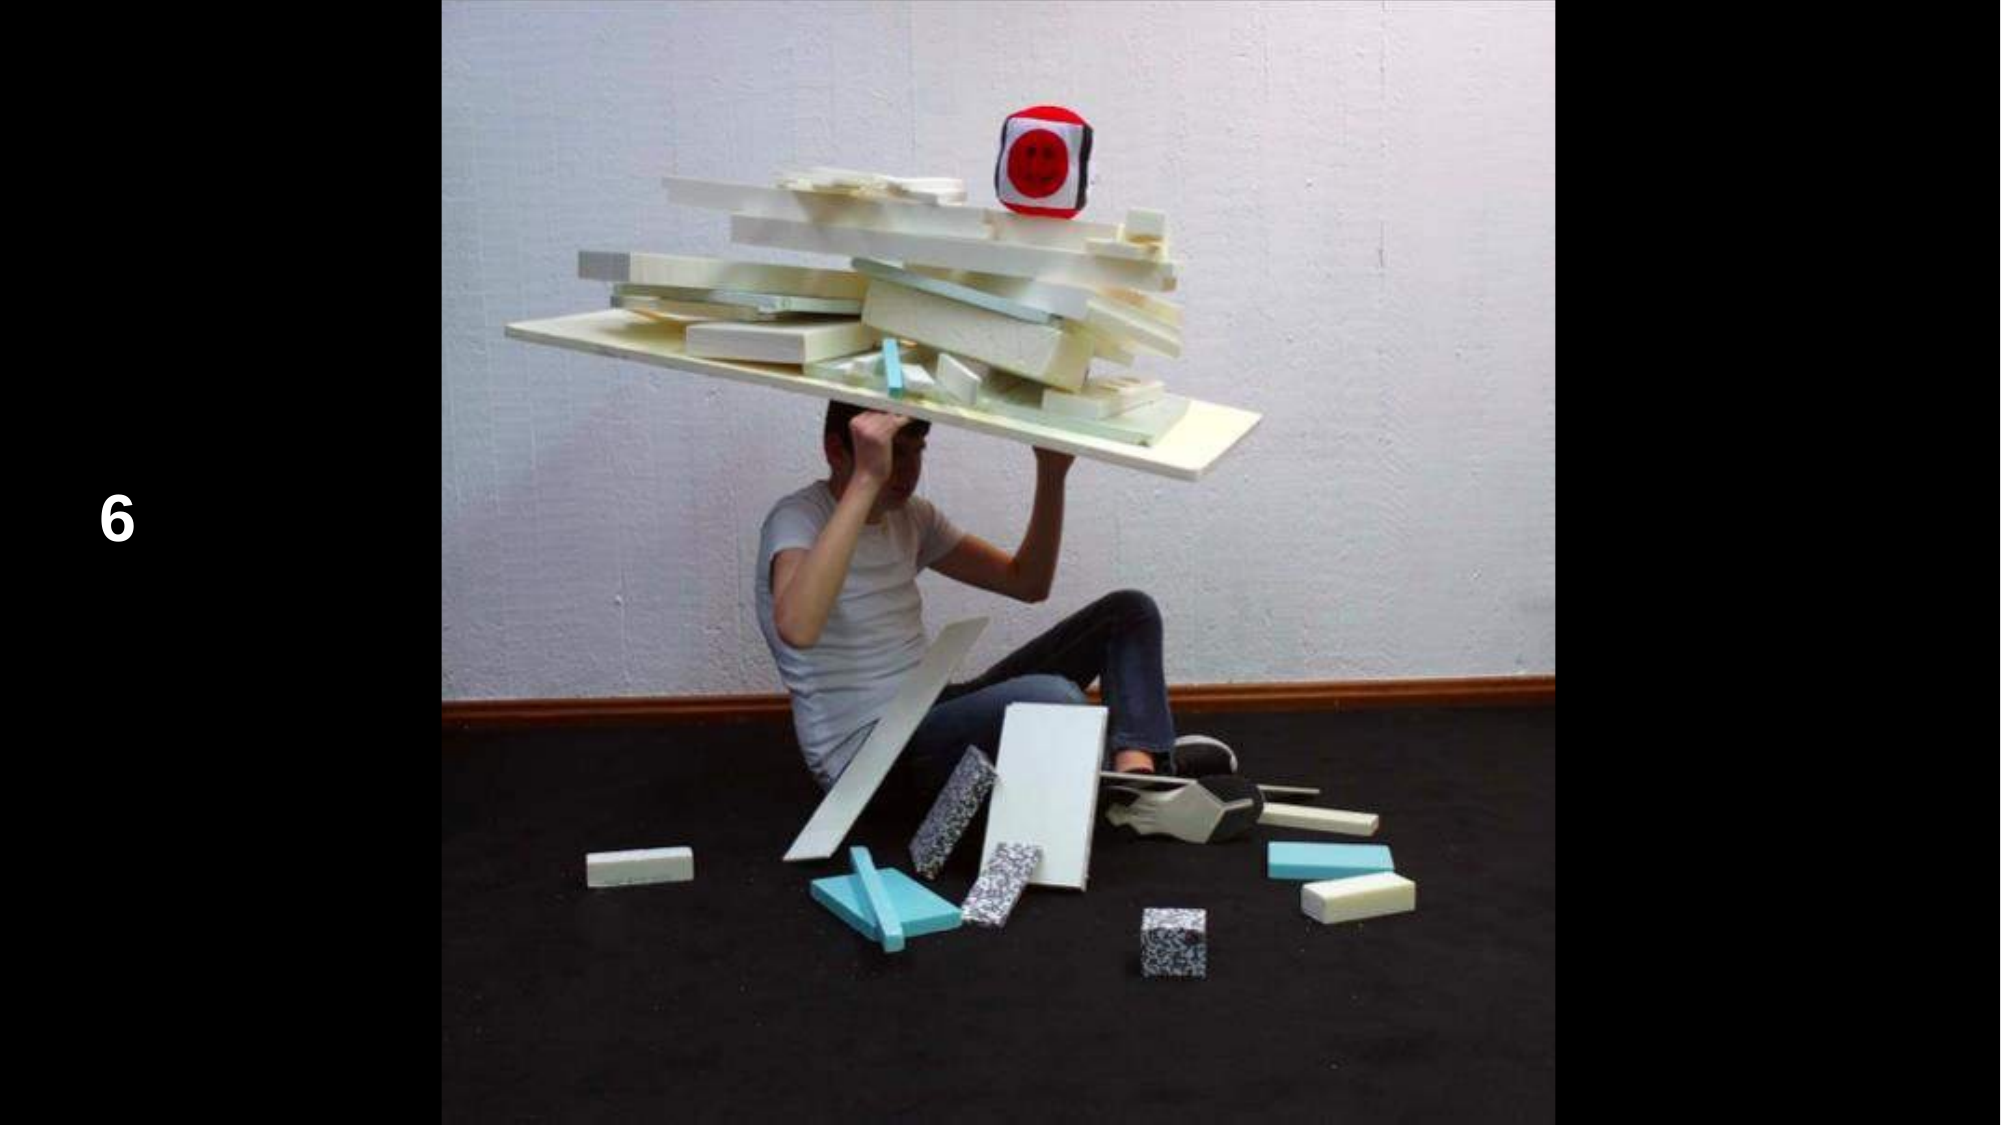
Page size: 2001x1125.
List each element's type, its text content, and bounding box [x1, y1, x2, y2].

text_box 6 [97, 472, 140, 555]
text_box [441, 0, 1556, 1125]
